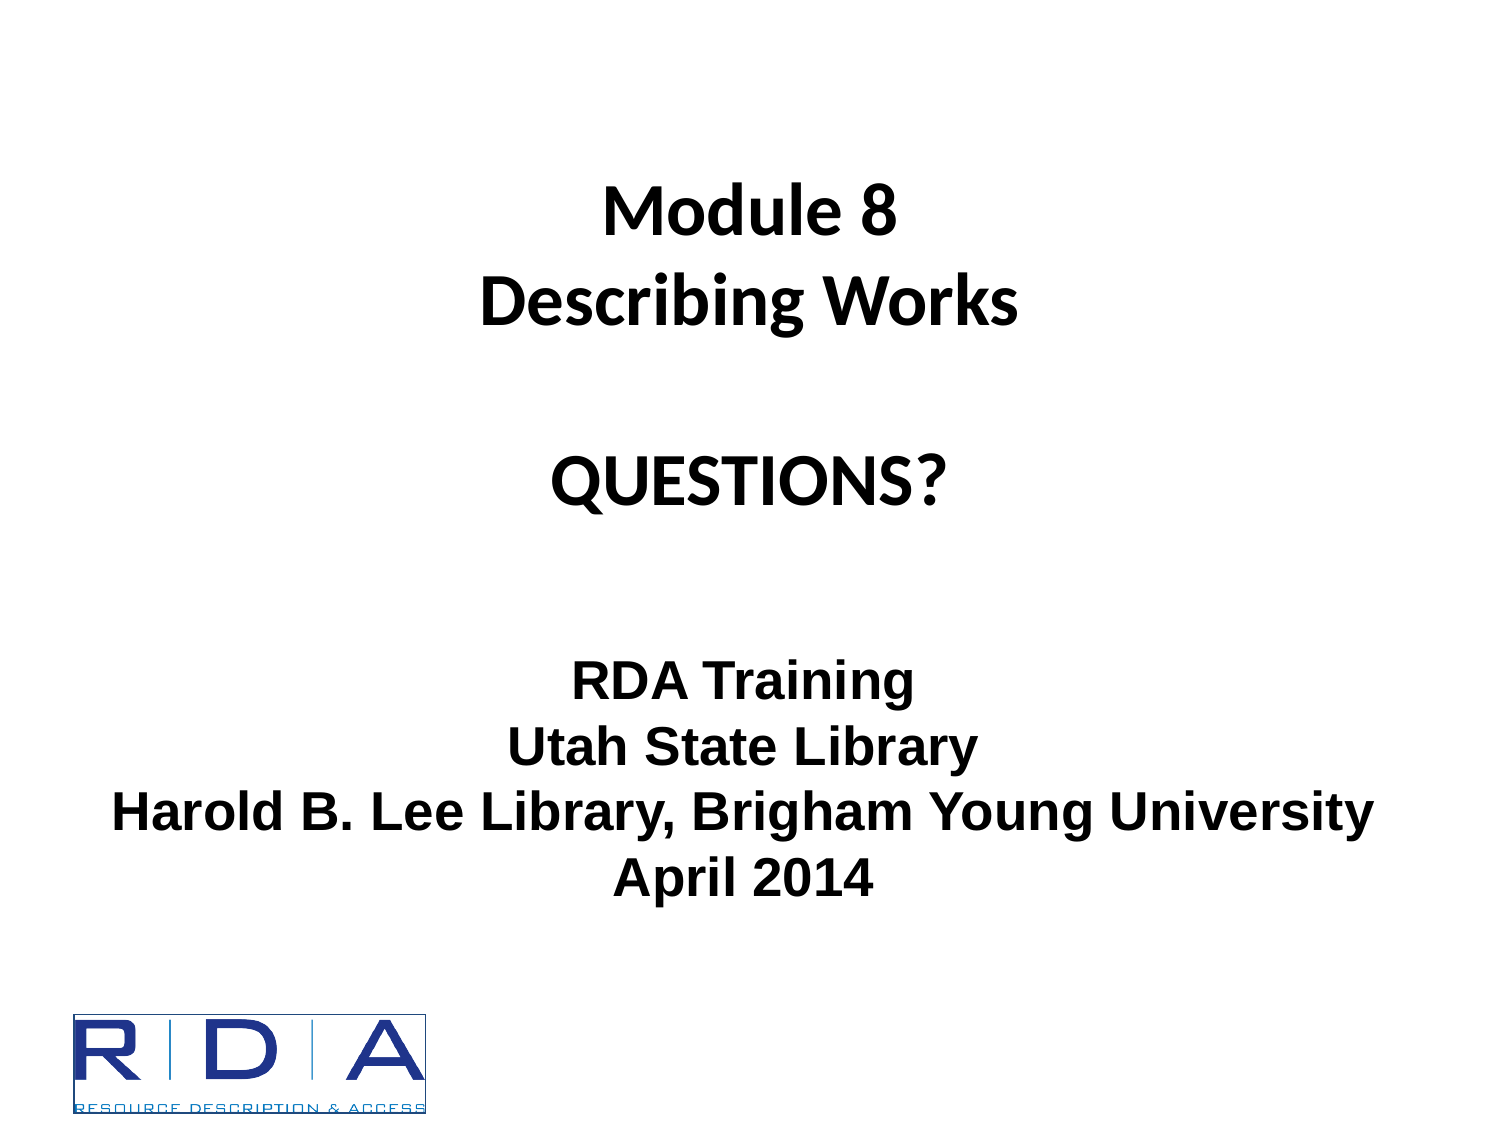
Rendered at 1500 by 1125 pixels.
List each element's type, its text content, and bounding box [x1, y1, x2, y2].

picture [75, 1015, 425, 1112]
text_box RDA Training Utah State Library Harold B. Lee Library, Brigham Young University April 2014 [87, 637, 1400, 963]
title Module 8 Describing Works QUESTIONS? [112, 249, 1388, 492]
